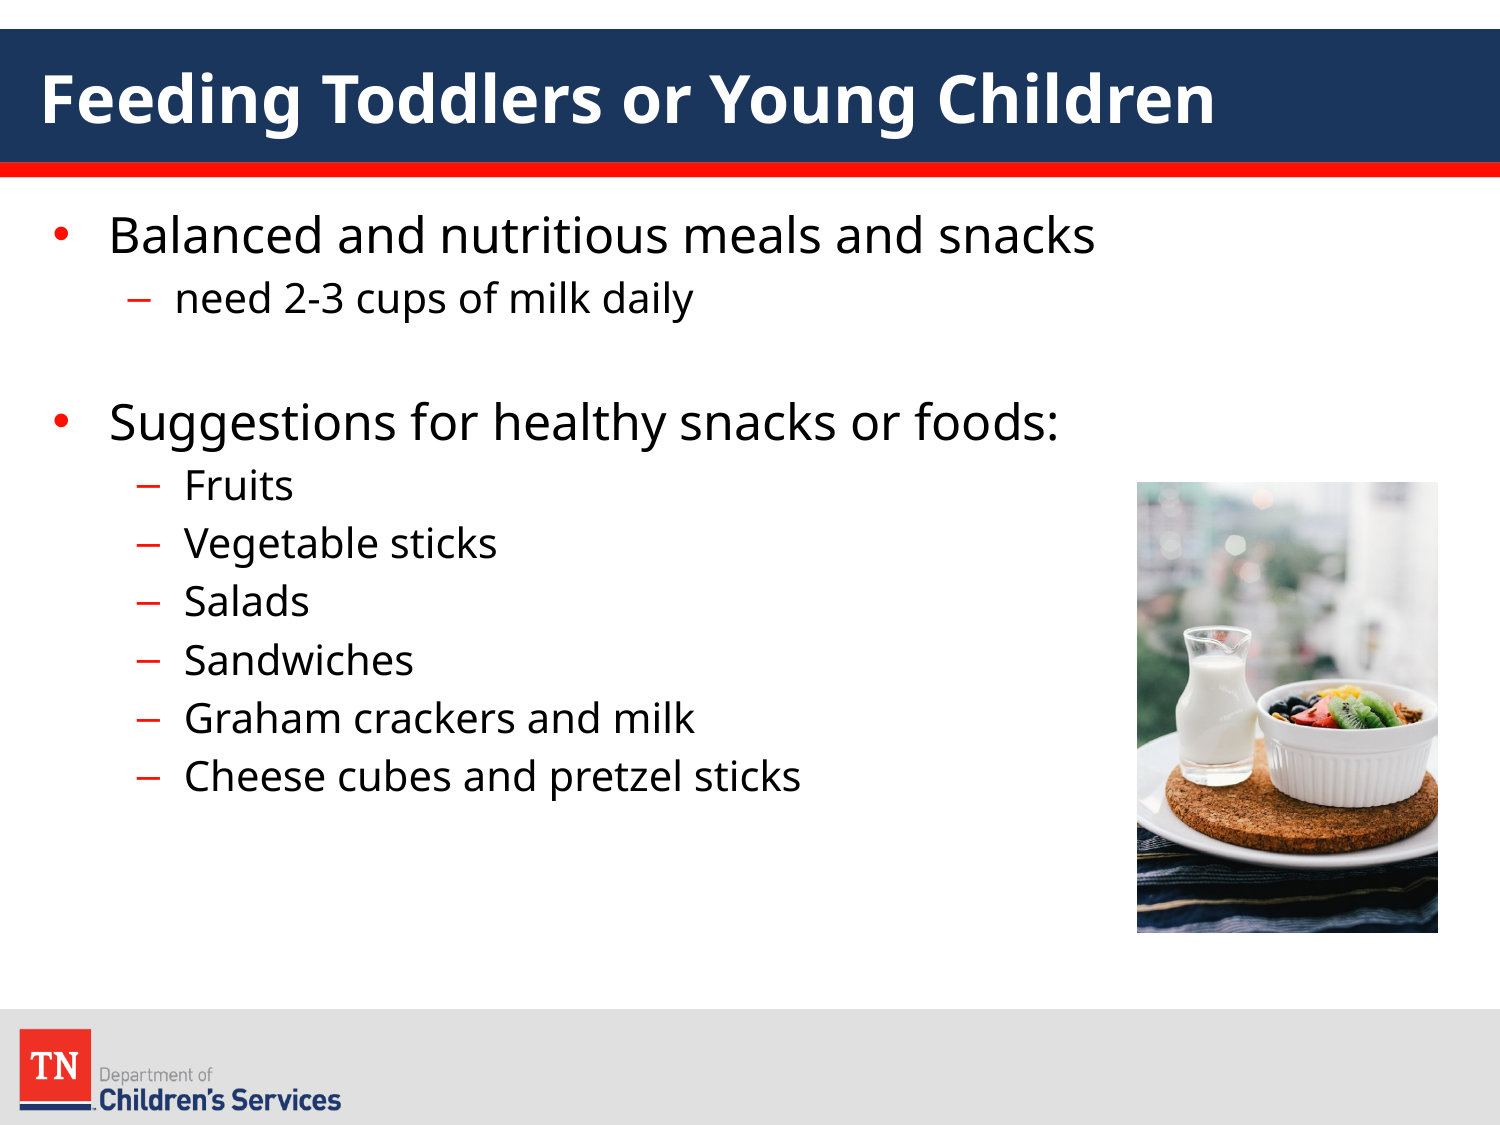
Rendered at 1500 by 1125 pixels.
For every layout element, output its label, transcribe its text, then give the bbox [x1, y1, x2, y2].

list Balanced and nutritious meals and snacks need 2-3 cups of milk daily Suggestions for healthy snacks or foods: Fruits Vegetable sticks Salads Sandwiches Graham crackers and milk Cheese cubes and pretzel sticks [37, 195, 1475, 1010]
picture [0, 1009, 360, 1125]
picture [1137, 482, 1438, 933]
title Feeding Toddlers or Young Children [24, 29, 1475, 165]
